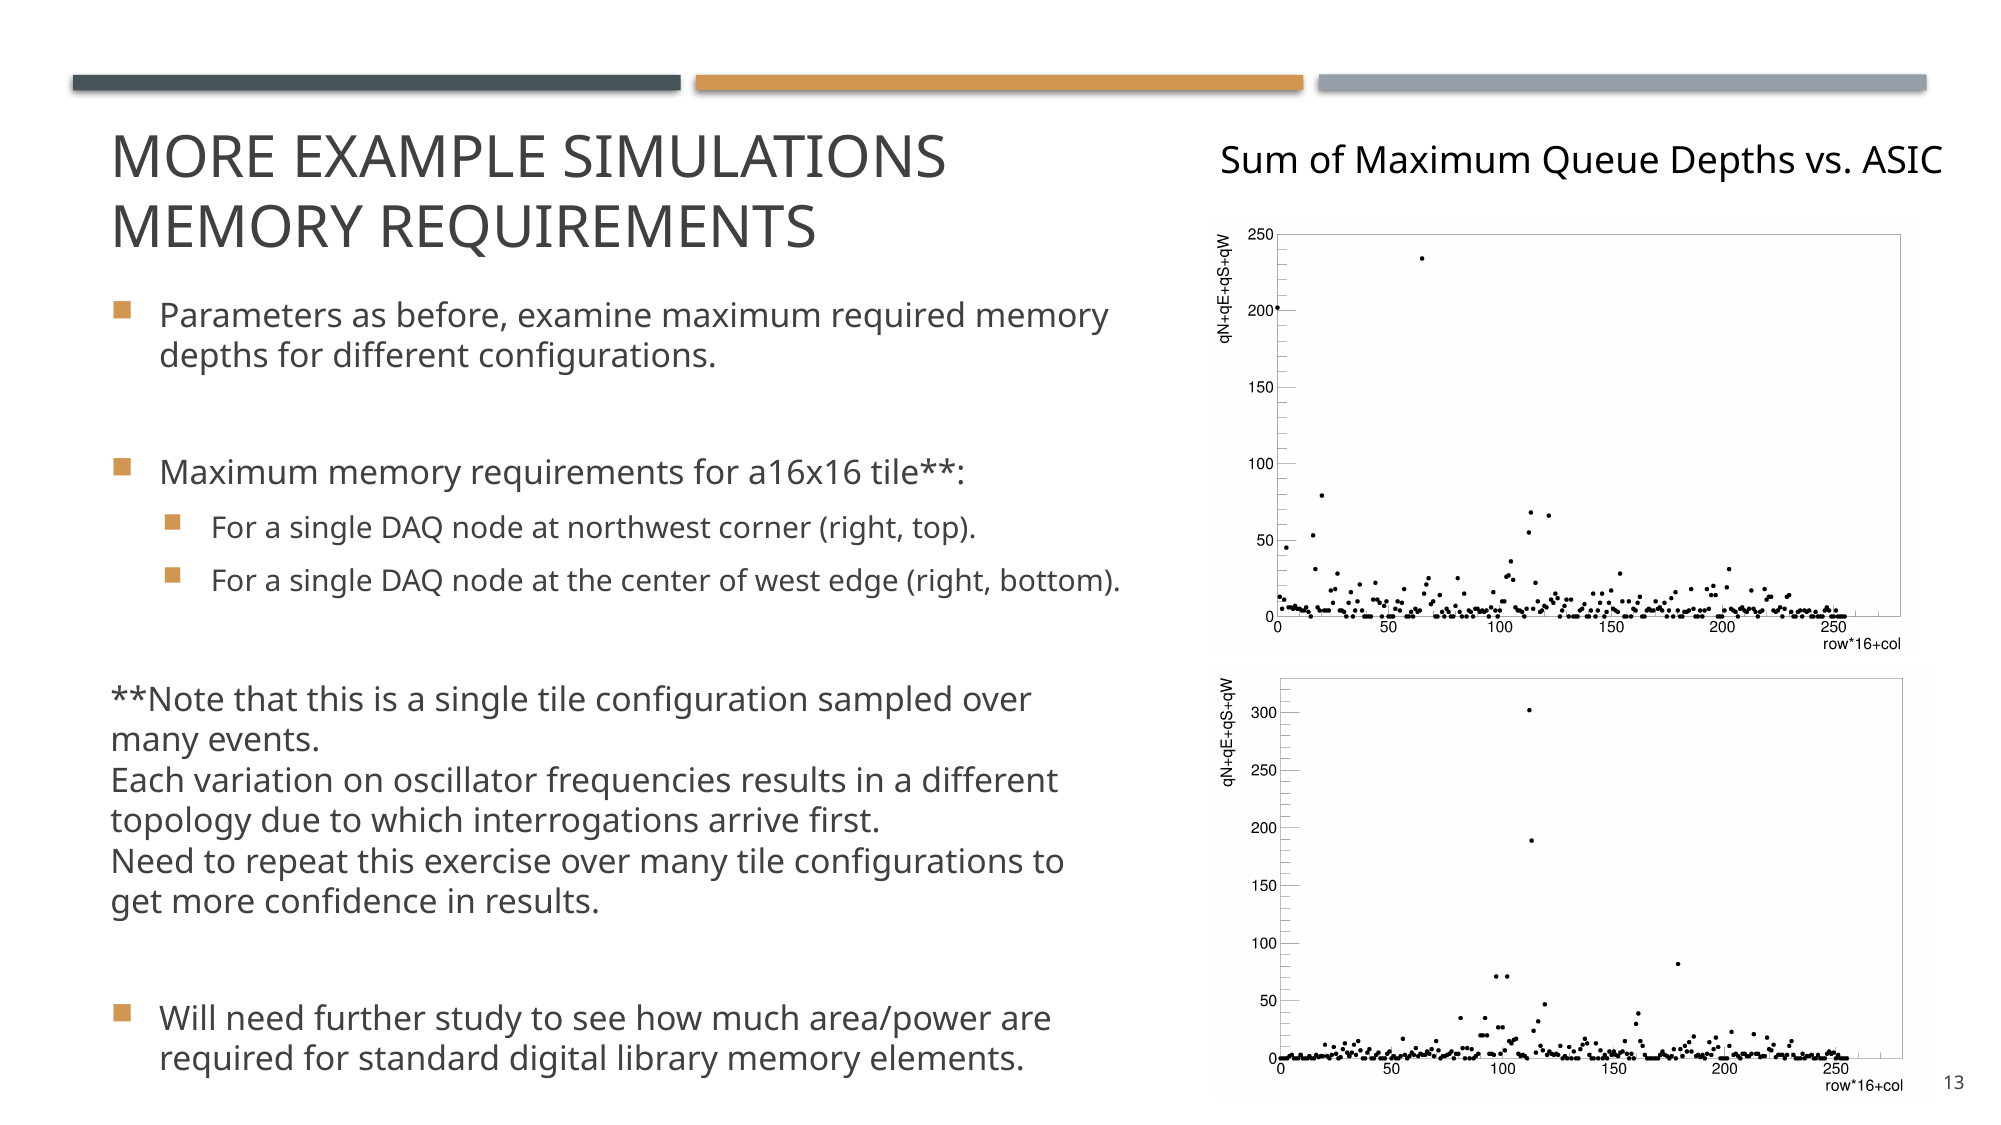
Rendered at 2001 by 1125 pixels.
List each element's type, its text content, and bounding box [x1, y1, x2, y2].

slide_number 13 [1807, 1053, 1980, 1114]
picture [1207, 218, 1922, 655]
title More Example Simulations Memory Requirements [95, 71, 1905, 267]
list Parameters as before, examine maximum required memory depths for different configurations. Maximum memory requirements for a16x16 tile**: For a single DAQ node at northwest corner (right, top). For a single DAQ node at the center of west edge (right, bottom). **Note that this is a single tile configuration sampled over many events. Each variation on oscillator frequencies results in a different topology due to which interrogations arrive first. Need to repeat this exercise over many tile configurations to get more confidence in results. Will need further study to see how much area/power are required for standard digital library memory elements. [95, 266, 1140, 1105]
text_box Sum of Maximum Queue Depths vs. ASIC [1205, 129, 1959, 189]
picture [1210, 665, 1936, 1102]
